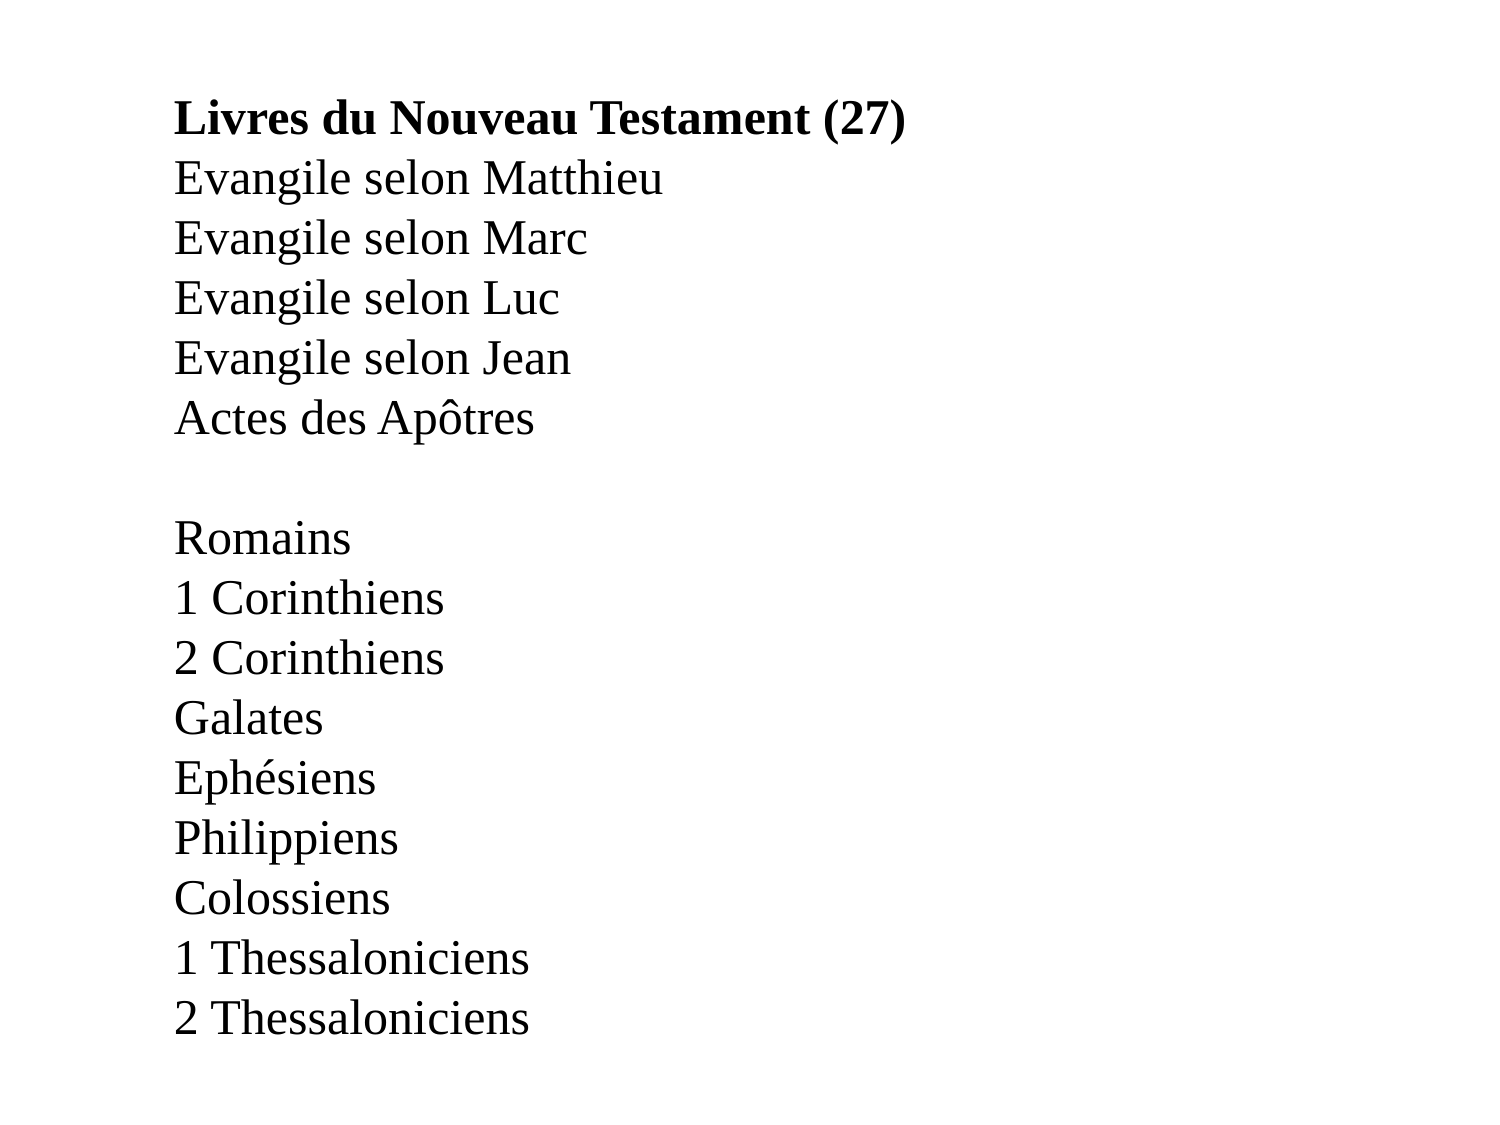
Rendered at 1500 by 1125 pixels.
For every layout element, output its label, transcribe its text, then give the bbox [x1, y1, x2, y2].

text_box Livres du Nouveau Testament (27) Evangile selon Matthieu Evangile selon Marc Evangile selon Luc Evangile selon Jean Actes des Apôtres Romains 1 Corinthiens 2 Corinthiens Galates Ephésiens Philippiens Colossiens 1 Thessaloniciens 2 Thessaloniciens [82, 0, 1099, 1125]
